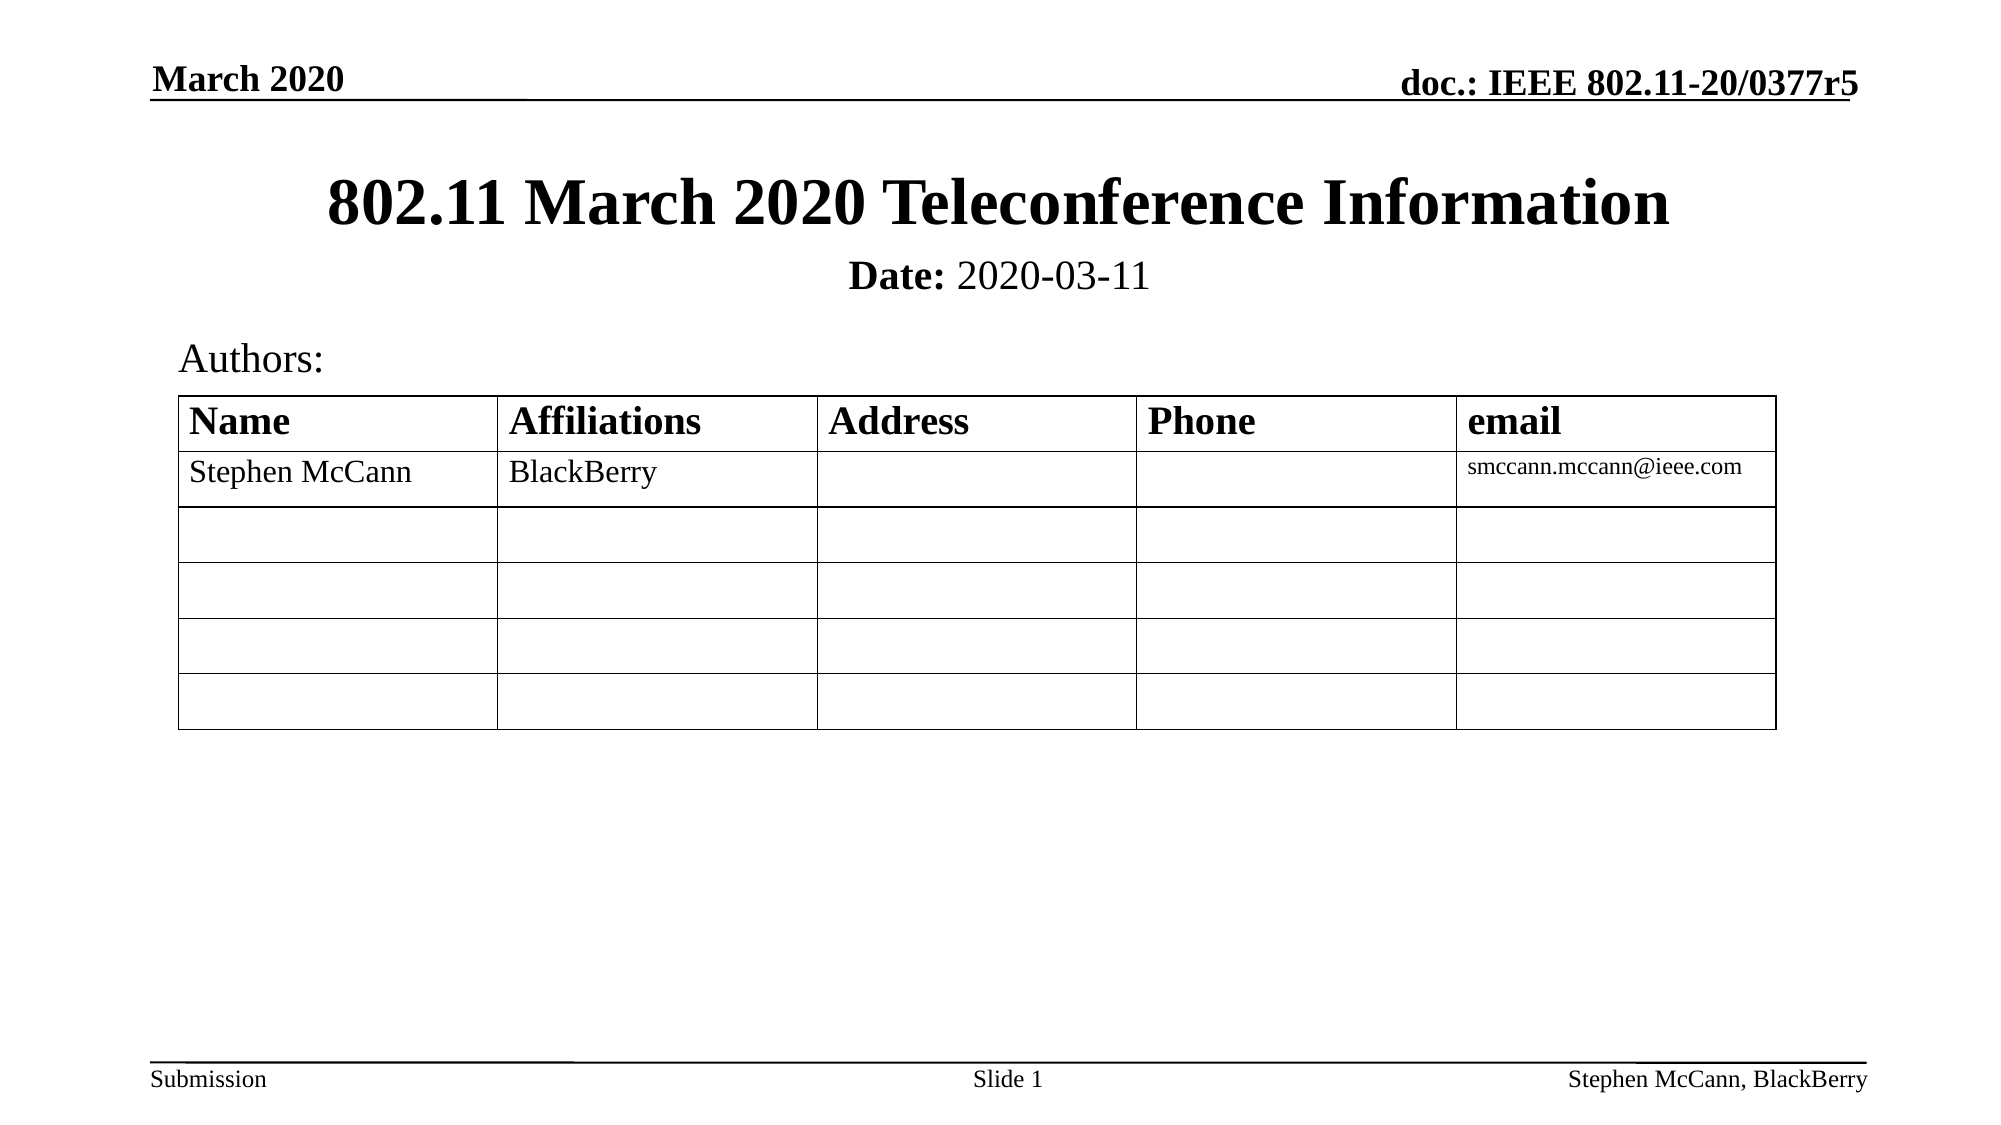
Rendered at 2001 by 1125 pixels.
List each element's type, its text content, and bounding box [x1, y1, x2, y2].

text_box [162, 395, 1825, 800]
slide_number Slide 1 [950, 1061, 1067, 1123]
subtitle Date: 2020-03-11 [299, 239, 1701, 319]
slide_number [152, 54, 563, 100]
title 802.11 March 2020 Teleconference Information [149, 76, 1851, 319]
text_box Authors: [162, 323, 401, 387]
footer Stephen McCann, BlackBerry [1171, 1061, 1869, 1093]
